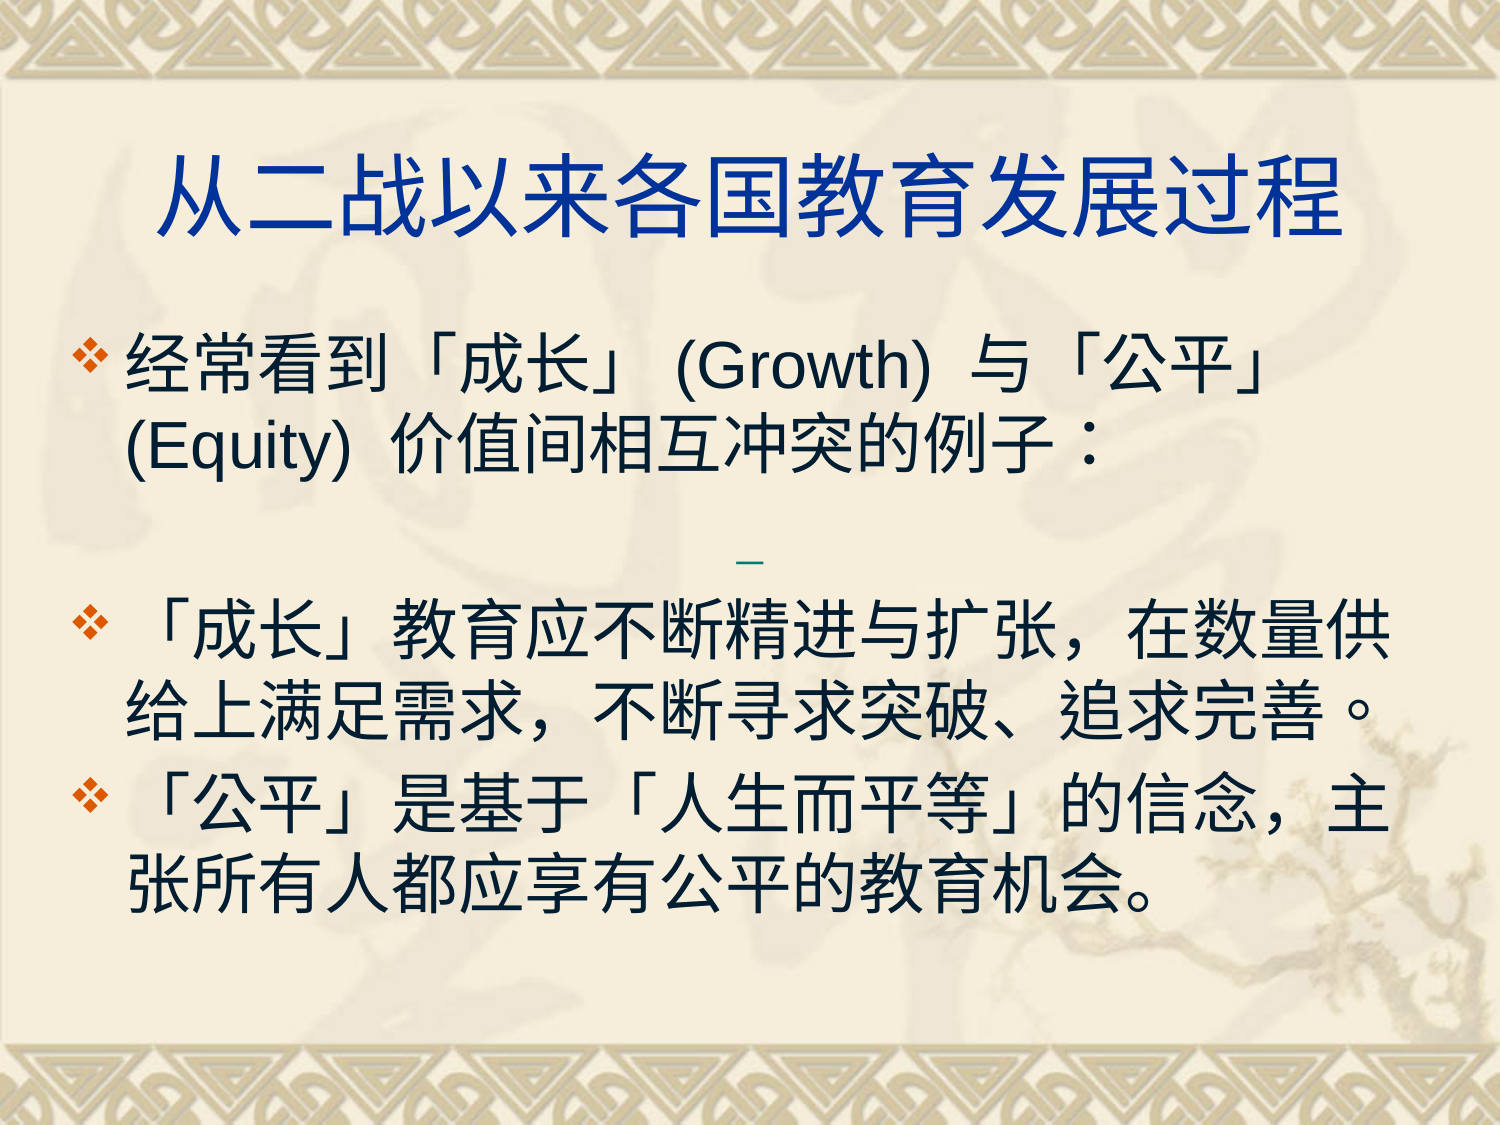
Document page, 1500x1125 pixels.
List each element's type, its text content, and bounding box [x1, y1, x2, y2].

picture [0, 0, 1500, 1125]
title 从二战以来各国教育发展过程 [49, 99, 1451, 288]
text_box － [716, 532, 784, 592]
list 经常看到「成长」(Growth) 与「公平」(Equity) 价值间相互冲突的例子： 「成长」教育应不断精进与扩张，在数量供给上满足需求，不断寻求突破、追求完善。 「公平」是基于「人生而平等」的信念，主张所有人都应享有公平的教育机会。 [52, 314, 1455, 1027]
